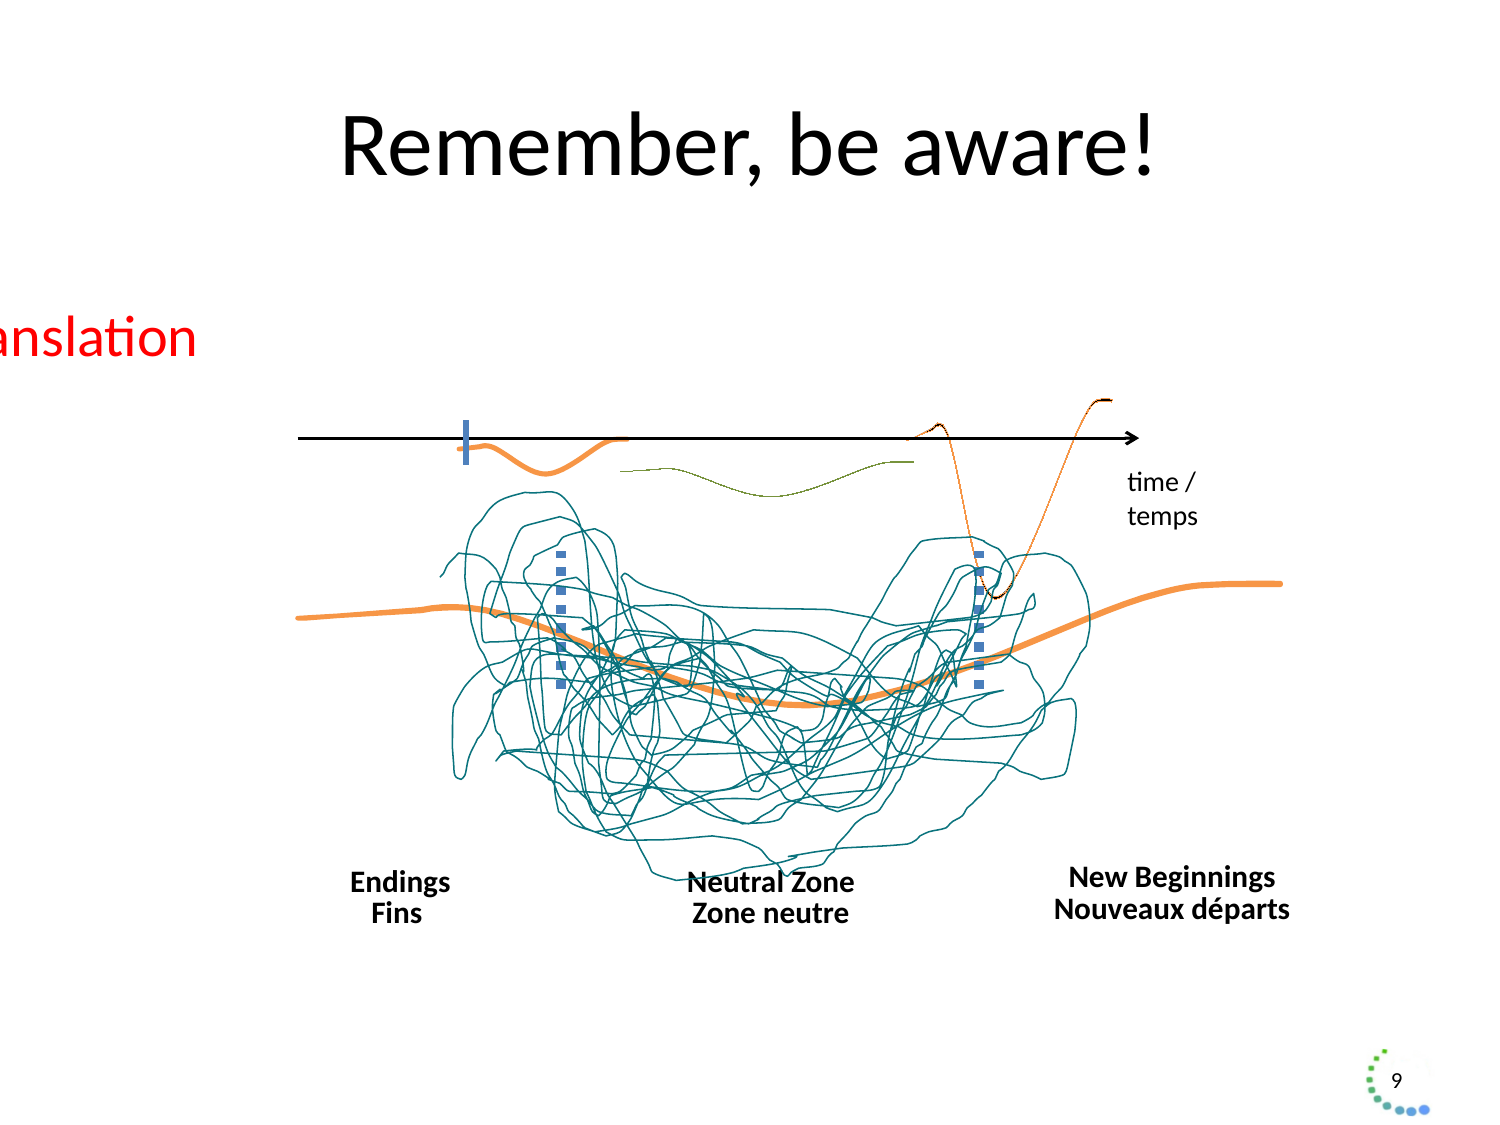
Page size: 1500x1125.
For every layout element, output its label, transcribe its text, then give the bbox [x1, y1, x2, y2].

text_box [439, 491, 1091, 882]
text_box time / temps [1112, 455, 1223, 538]
text_box [765, 701, 778, 705]
text_box [297, 606, 468, 619]
text_box Zone neutre [692, 892, 850, 931]
text_box [1074, 398, 1113, 437]
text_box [560, 550, 980, 690]
text_box [1091, 582, 1281, 618]
text_box Nouveaux départs [1053, 888, 1291, 926]
picture [1363, 1047, 1435, 1117]
text_box New Beginnings [1068, 856, 1276, 888]
text_box Need translation [0, 290, 541, 376]
text_box Endings [307, 860, 493, 892]
text_box Neutral Zone [686, 860, 856, 899]
text_box [914, 422, 950, 437]
title Remember, be aware! [75, 45, 1425, 233]
text_box Fins [307, 892, 493, 931]
text_box [993, 581, 1012, 600]
